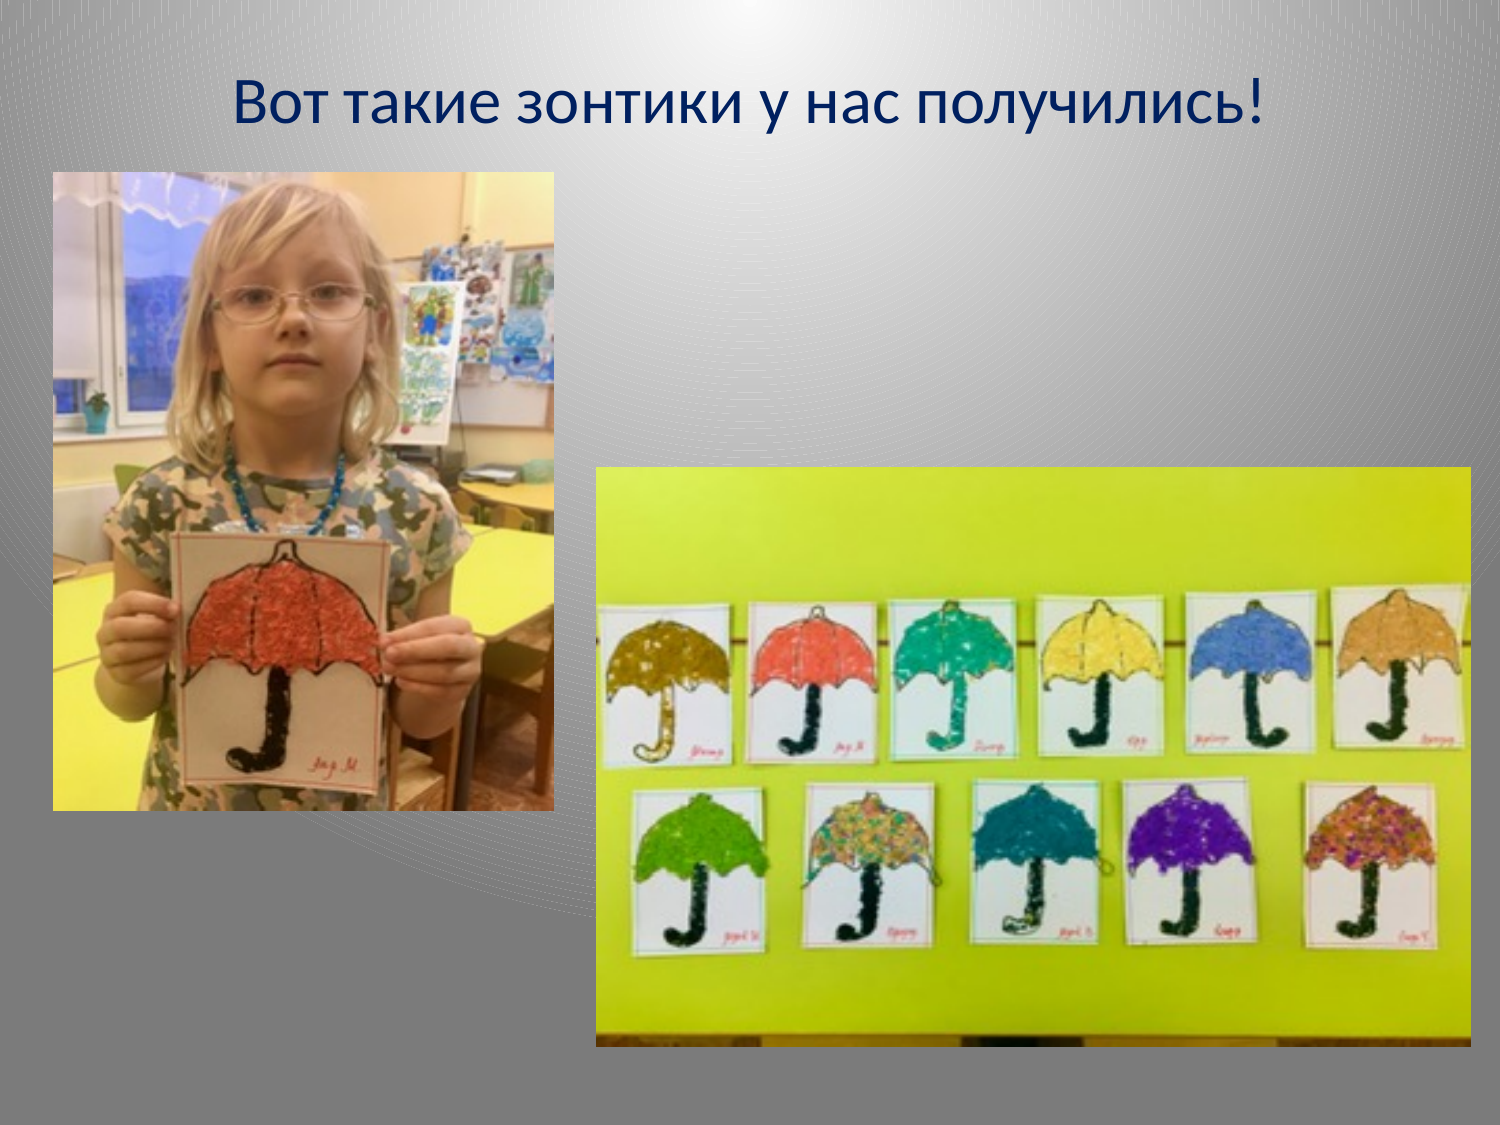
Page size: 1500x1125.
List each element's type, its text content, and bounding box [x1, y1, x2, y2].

title Вот такие зонтики у нас получились! [75, 45, 1425, 149]
picture [52, 172, 554, 811]
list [596, 467, 1471, 1048]
